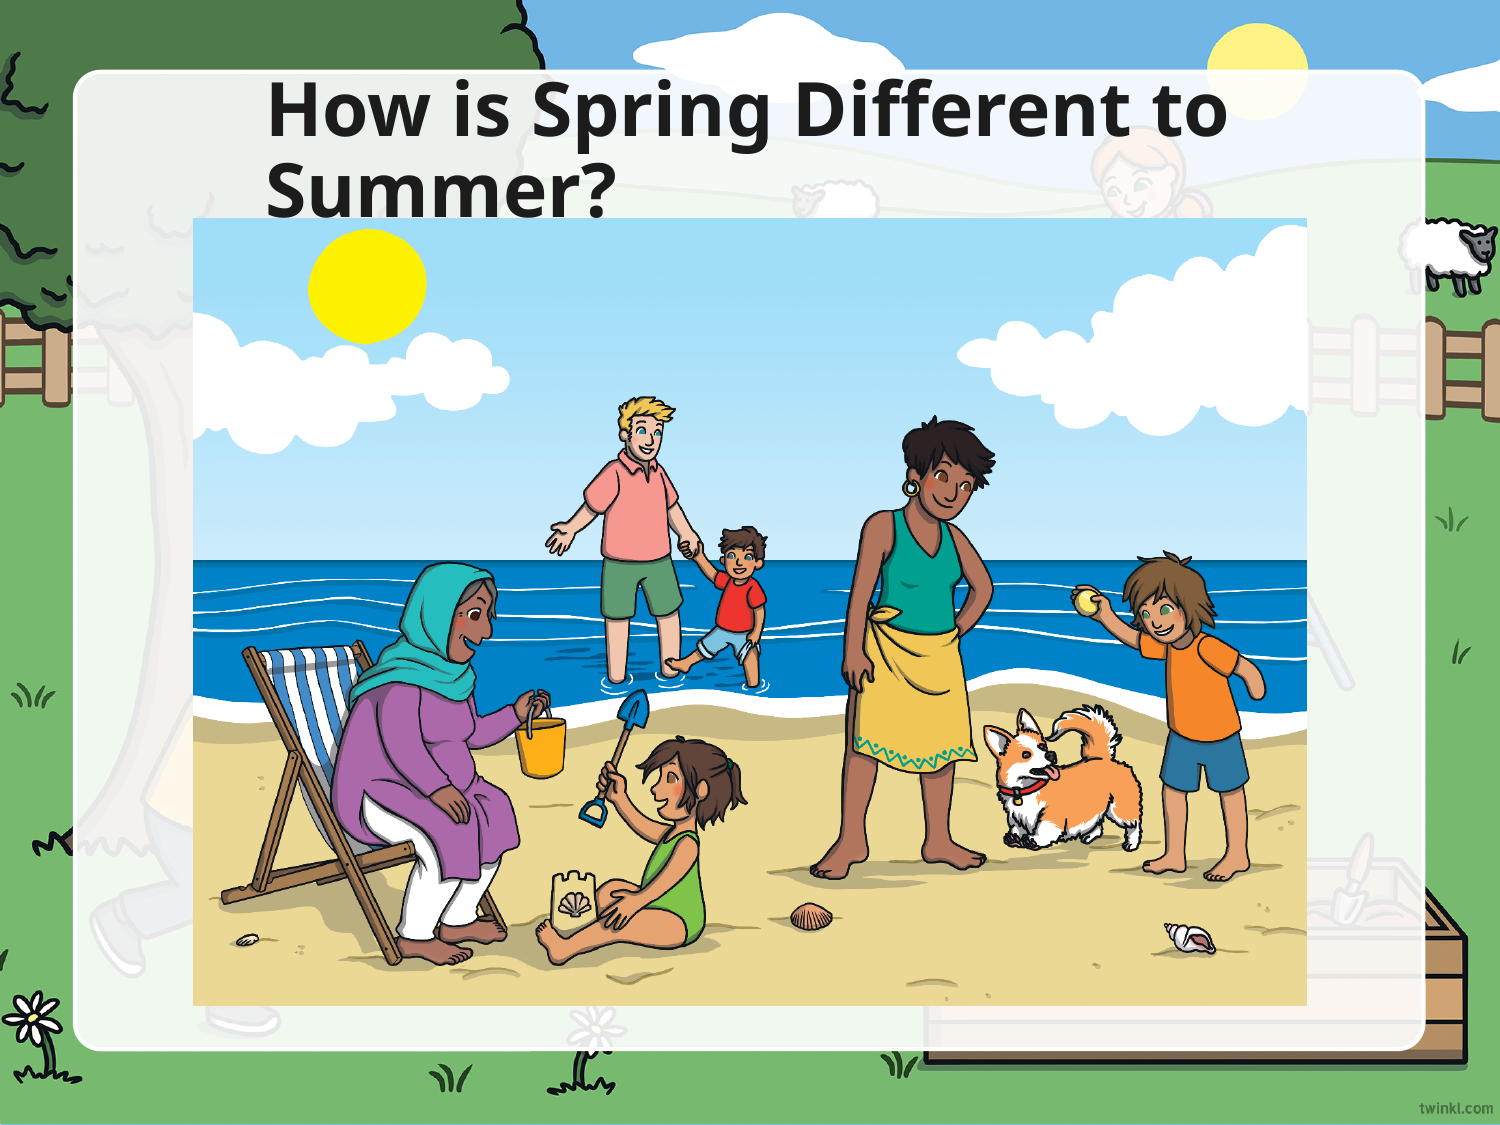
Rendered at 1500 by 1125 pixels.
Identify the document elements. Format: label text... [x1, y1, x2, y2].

title How is Spring Different to Summer? [73, 76, 1424, 229]
picture [0, 0, 1500, 1125]
